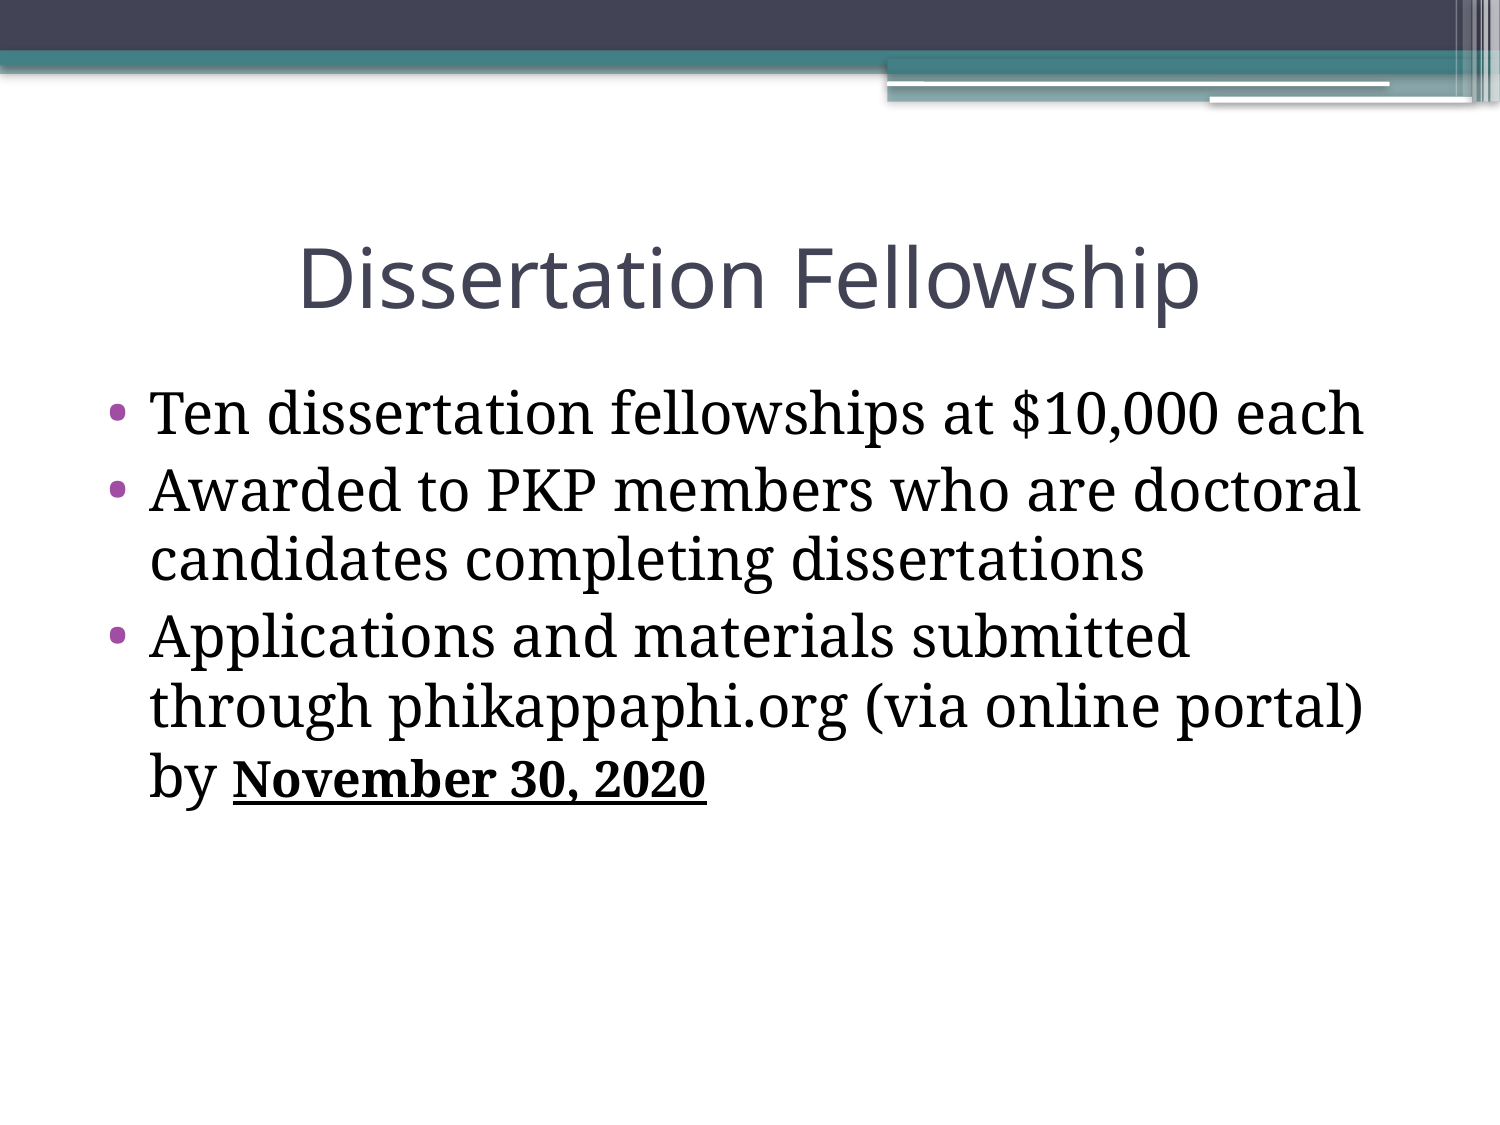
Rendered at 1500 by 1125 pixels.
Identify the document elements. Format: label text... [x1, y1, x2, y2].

list Ten dissertation fellowships at $10,000 each Awarded to PKP members who are doctoral candidates completing dissertations Applications and materials submitted through phikappaphi.org (via online portal) by November 30, 2020 [75, 368, 1425, 1079]
title Dissertation Fellowship [75, 187, 1425, 363]
